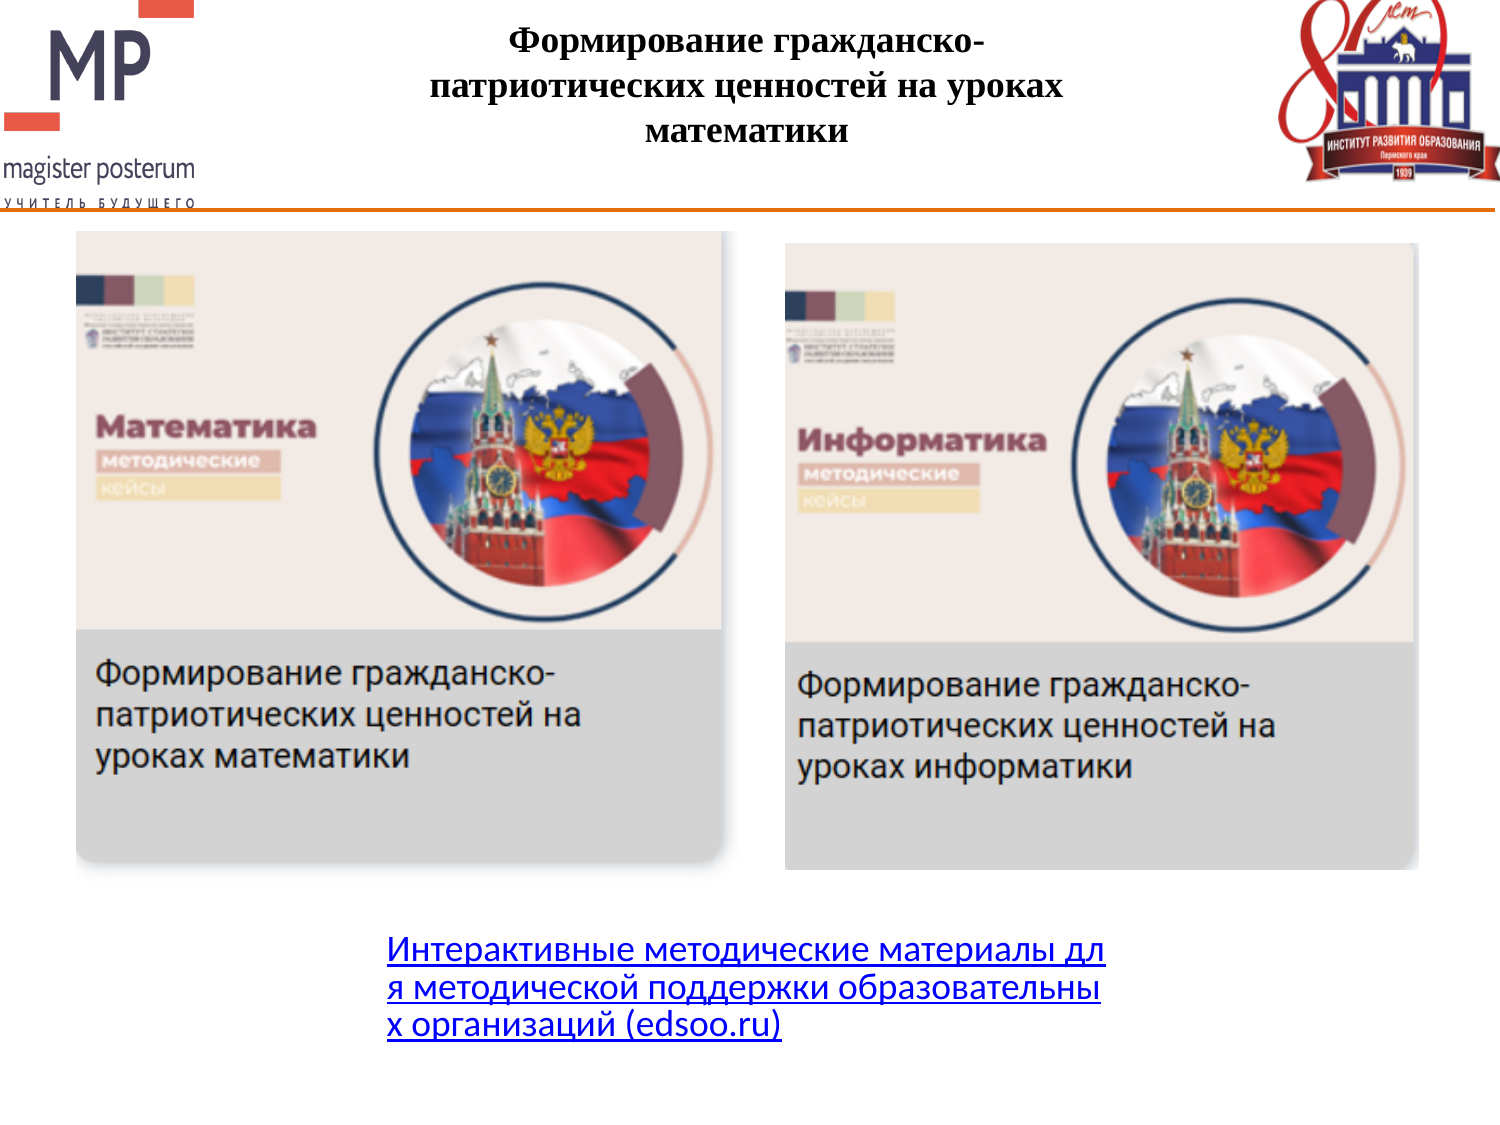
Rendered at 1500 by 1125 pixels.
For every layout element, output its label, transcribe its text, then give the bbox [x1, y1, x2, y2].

picture [3, 0, 194, 209]
picture [1278, 0, 1500, 183]
picture [76, 231, 739, 882]
picture [785, 243, 1419, 870]
text_box Формирование гражданско-патриотических ценностей на уроках математики [371, 7, 1122, 157]
text_box Интерактивные методические материалы для методической поддержки образовательных организаций (edsoo.ru) [371, 916, 1122, 977]
